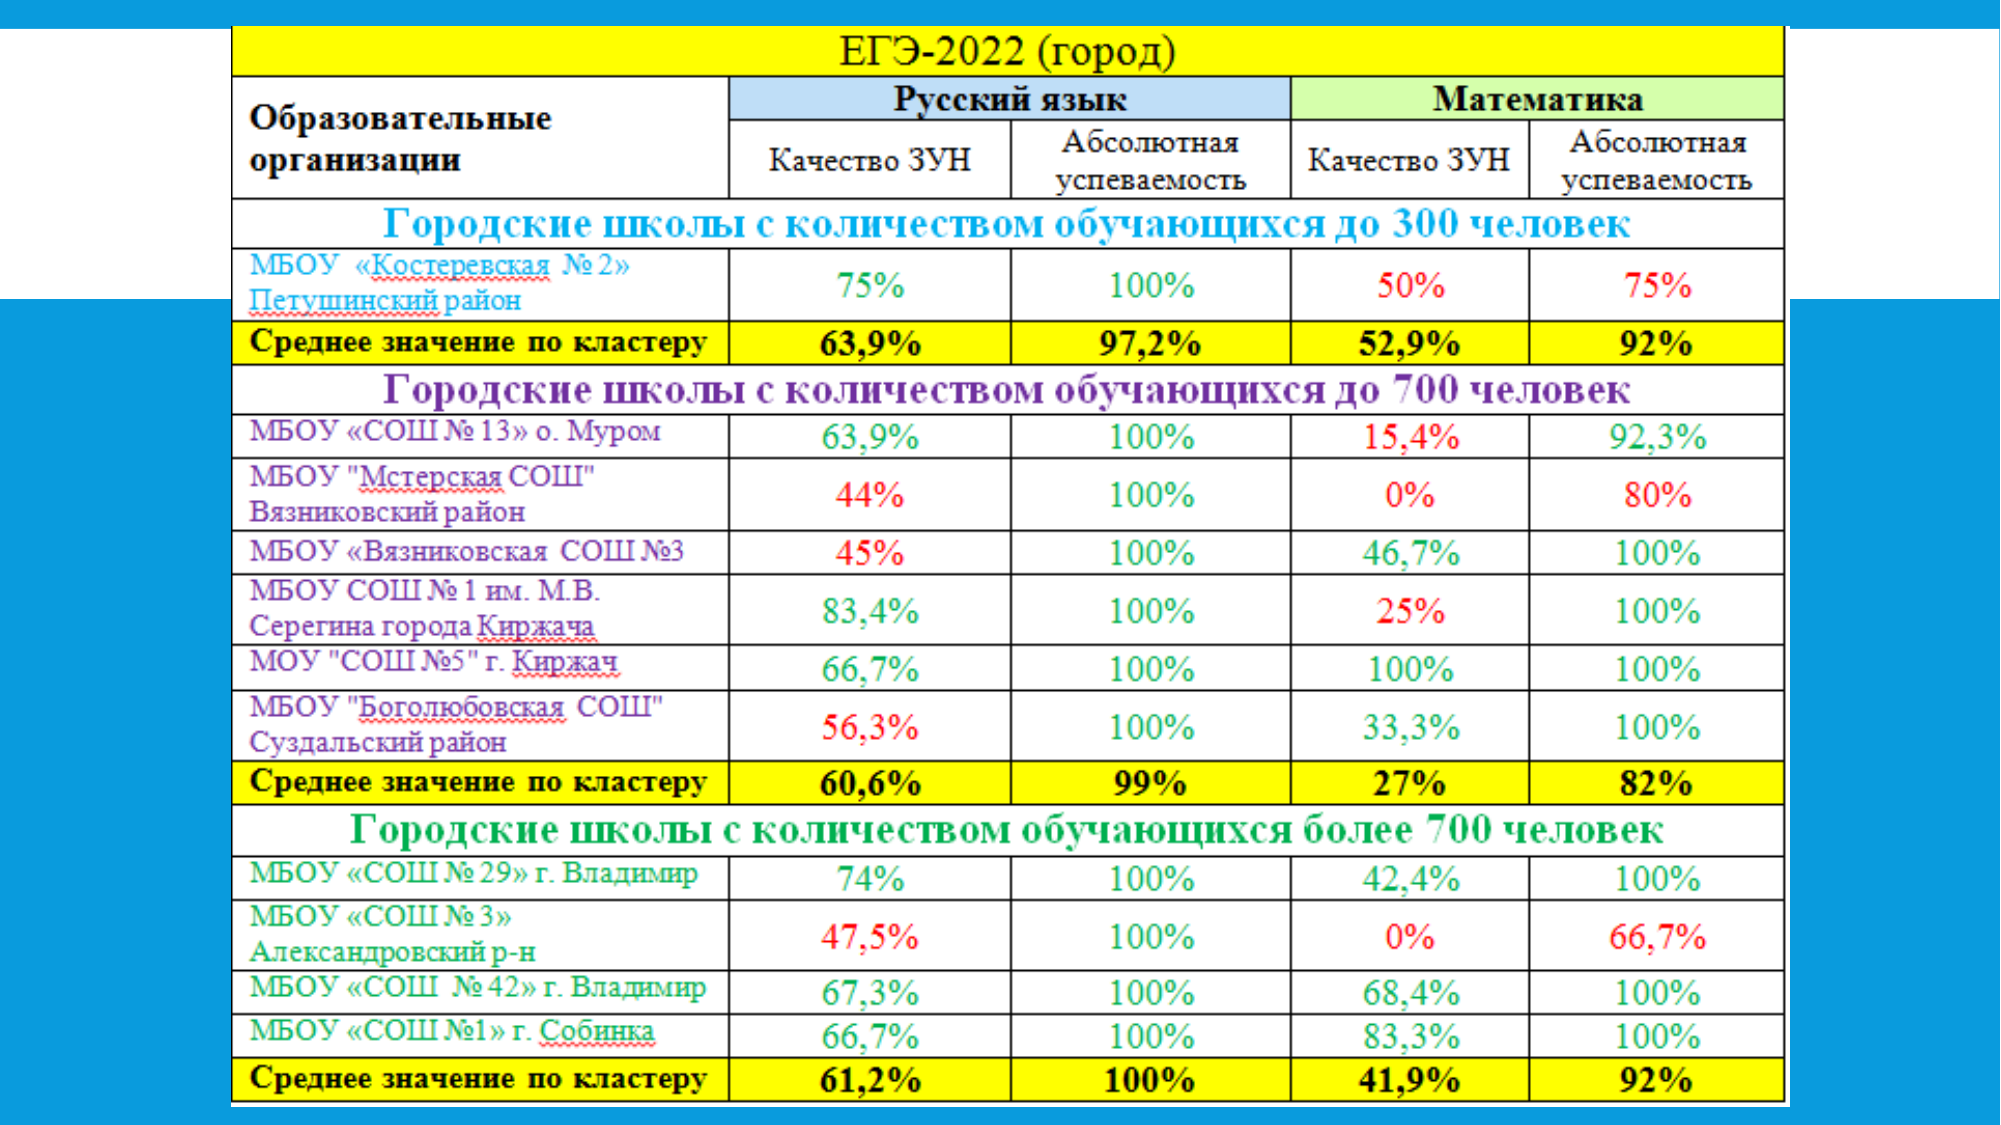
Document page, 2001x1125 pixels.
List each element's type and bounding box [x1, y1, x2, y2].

list [231, 26, 1790, 1107]
